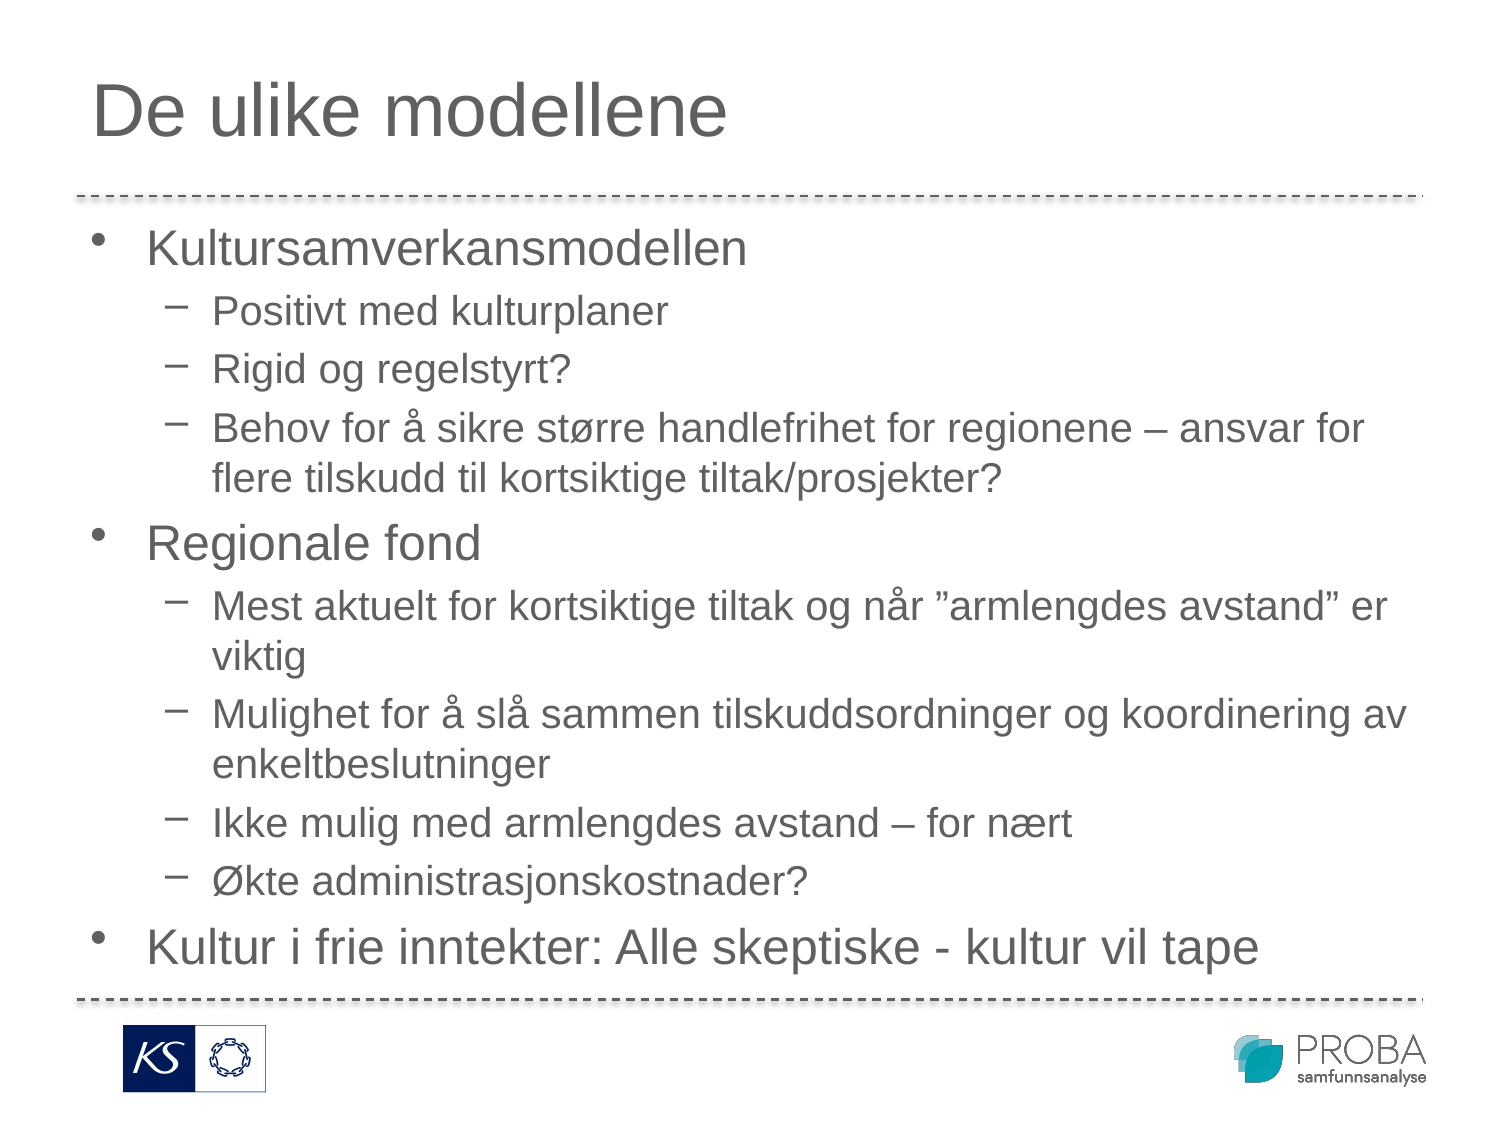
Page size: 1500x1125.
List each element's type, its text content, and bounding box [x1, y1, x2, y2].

picture [1234, 1034, 1426, 1087]
title De ulike modellene [76, 30, 1427, 183]
list Kultursamverkansmodellen Positivt med kulturplaner Rigid og regelstyrt? Behov for å sikre større handlefrihet for regionene – ansvar for flere tilskudd til kortsiktige tiltak/prosjekter? Regionale fond Mest aktuelt for kortsiktige tiltak og når ”armlengdes avstand” er viktig Mulighet for å slå sammen tilskuddsordninger og koordinering av enkeltbeslutninger Ikke mulig med armlengdes avstand – for nært Økte administrasjonskostnader? Kultur i frie inntekter: Alle skeptiske - kultur vil tape [74, 207, 1426, 988]
picture [123, 1011, 266, 1107]
